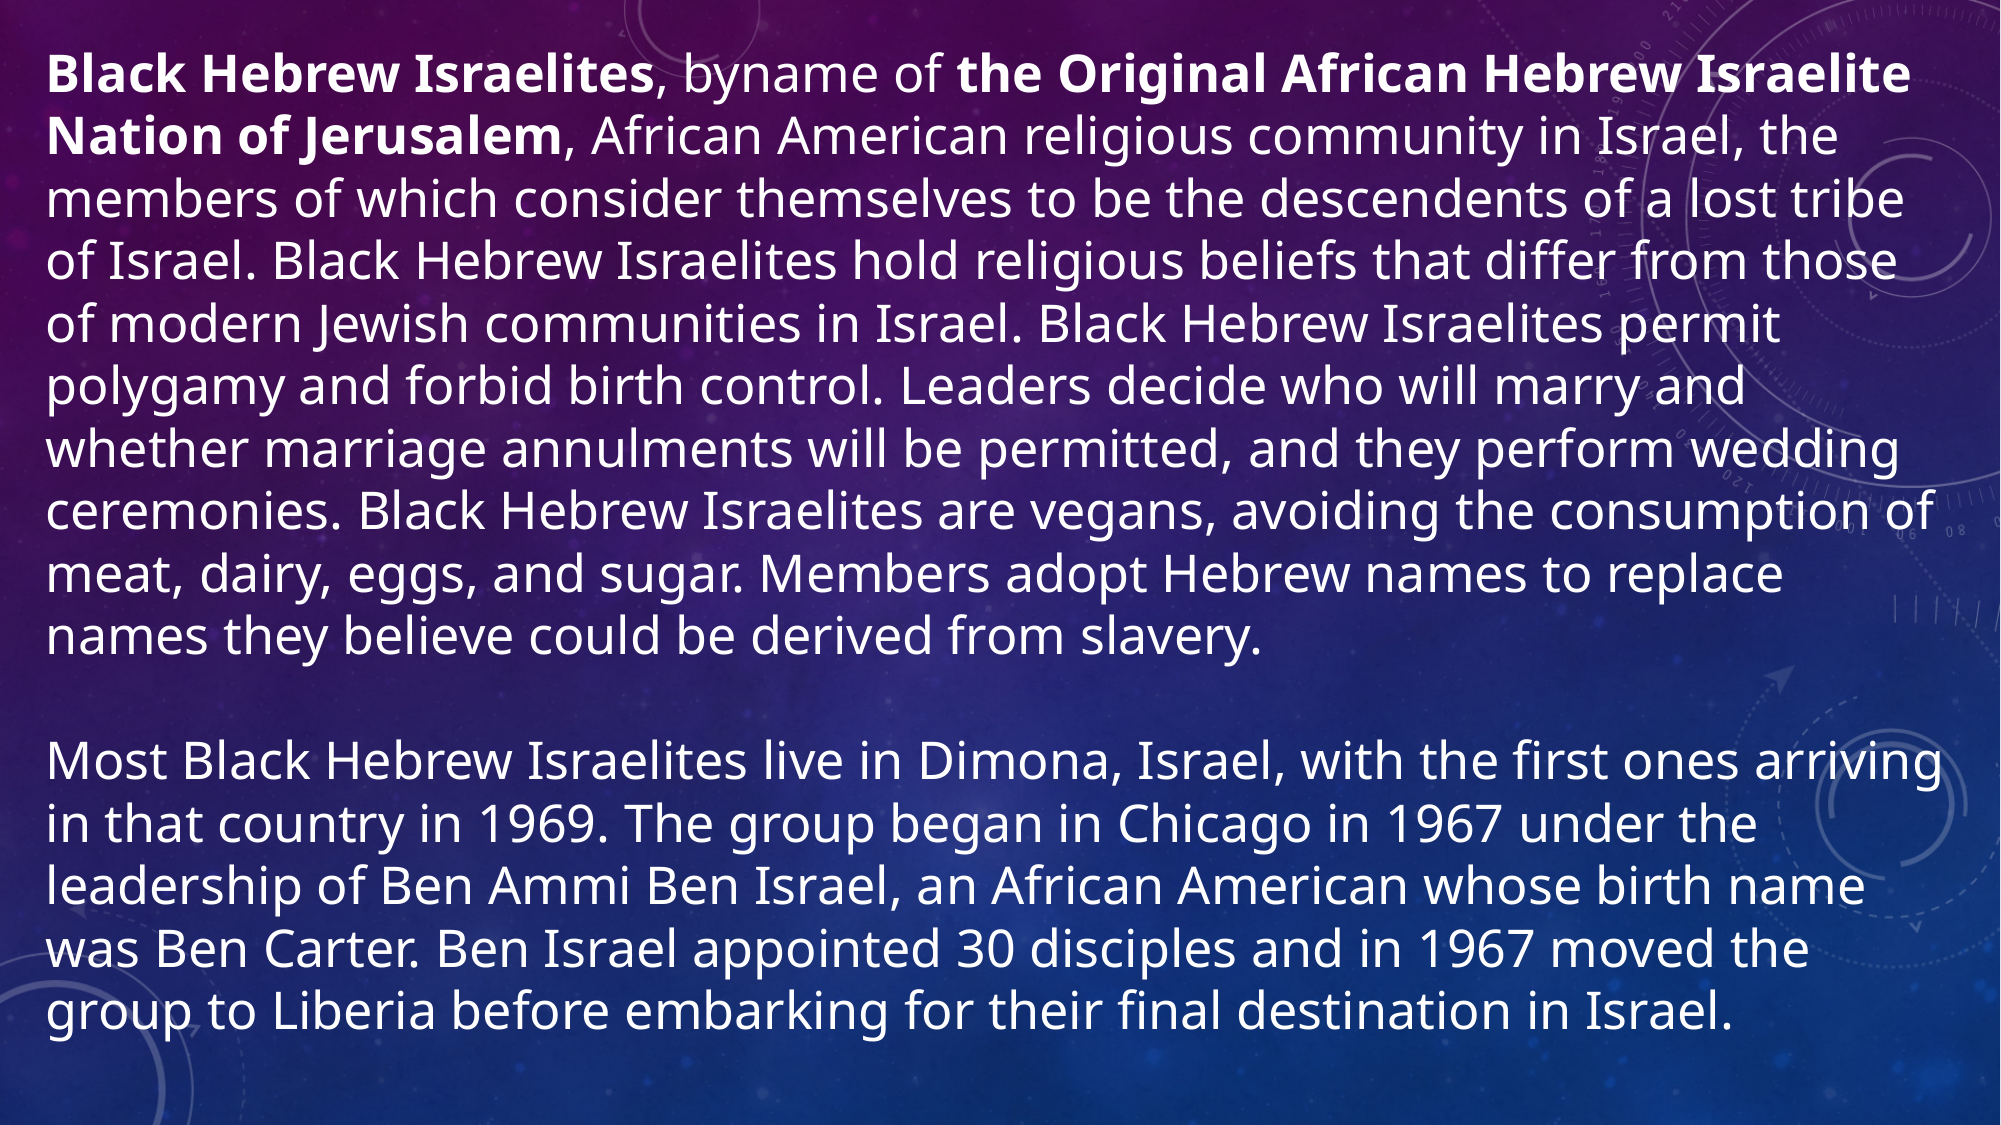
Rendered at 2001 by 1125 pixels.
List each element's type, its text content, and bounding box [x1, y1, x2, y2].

text_box Black Hebrew Israelites, byname of the Original African Hebrew Israelite Nation of Jerusalem, African American religious community in Israel, the members of which consider themselves to be the descendents of a lost tribe of Israel. Black Hebrew Israelites hold religious beliefs that differ from those of modern Jewish communities in Israel. Black Hebrew Israelites permit polygamy and forbid birth control. Leaders decide who will marry and whether marriage annulments will be permitted, and they perform wedding ceremonies. Black Hebrew Israelites are vegans, avoiding the consumption of meat, dairy, eggs, and sugar. Members adopt Hebrew names to replace names they believe could be derived from slavery. Most Black Hebrew Israelites live in Dimona, Israel, with the first ones arriving in that country in 1969. The group began in Chicago in 1967 under the leadership of Ben Ammi Ben Israel, an African American whose birth name was Ben Carter. Ben Israel appointed 30 disciples and in 1967 moved the group to Liberia before embarking for their final destination in Israel. [31, 32, 1969, 1048]
picture [0, 0, 2001, 1125]
